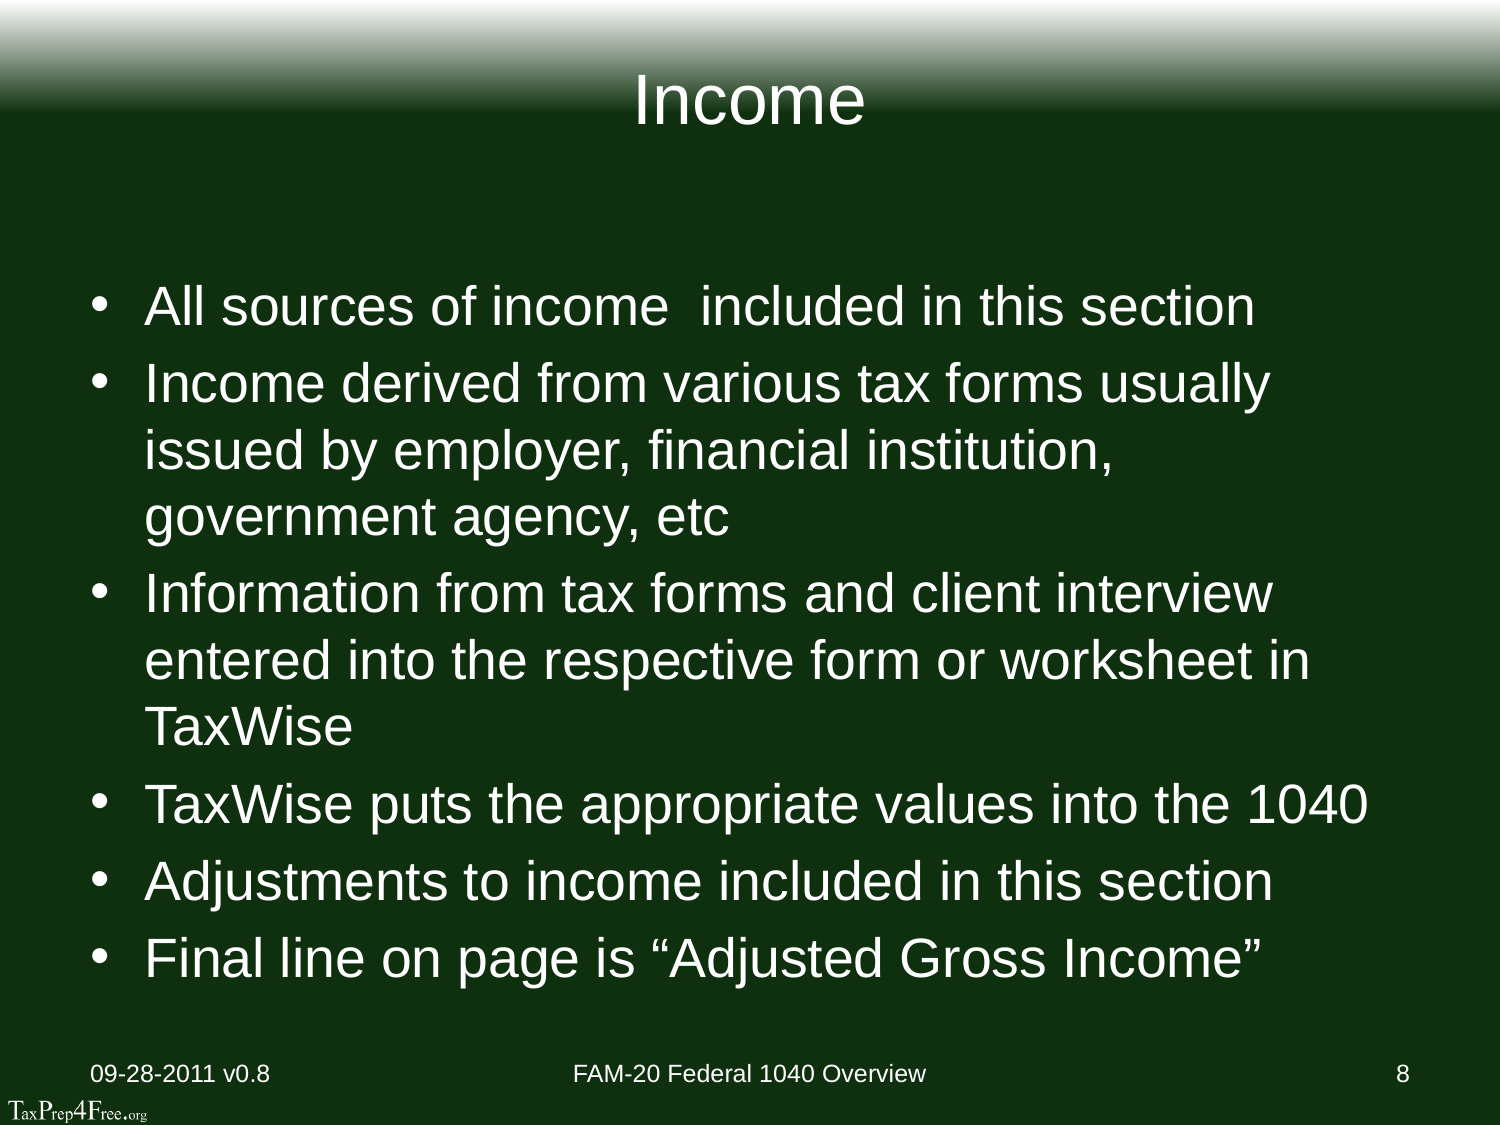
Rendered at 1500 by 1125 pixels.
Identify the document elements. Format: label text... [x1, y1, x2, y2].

list All sources of income included in this section Income derived from various tax forms usually issued by employer, financial institution, government agency, etc Information from tax forms and client interview entered into the respective form or worksheet in TaxWise TaxWise puts the appropriate values into the 1040 Adjustments to income included in this section Final line on page is “Adjusted Gross Income” [75, 262, 1425, 1005]
footer FAM-20 Federal 1040 Overview [512, 1042, 988, 1103]
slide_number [75, 1042, 425, 1103]
title Income [75, 45, 1425, 233]
slide_number 8 [1074, 1042, 1425, 1103]
picture [5, 1100, 150, 1123]
